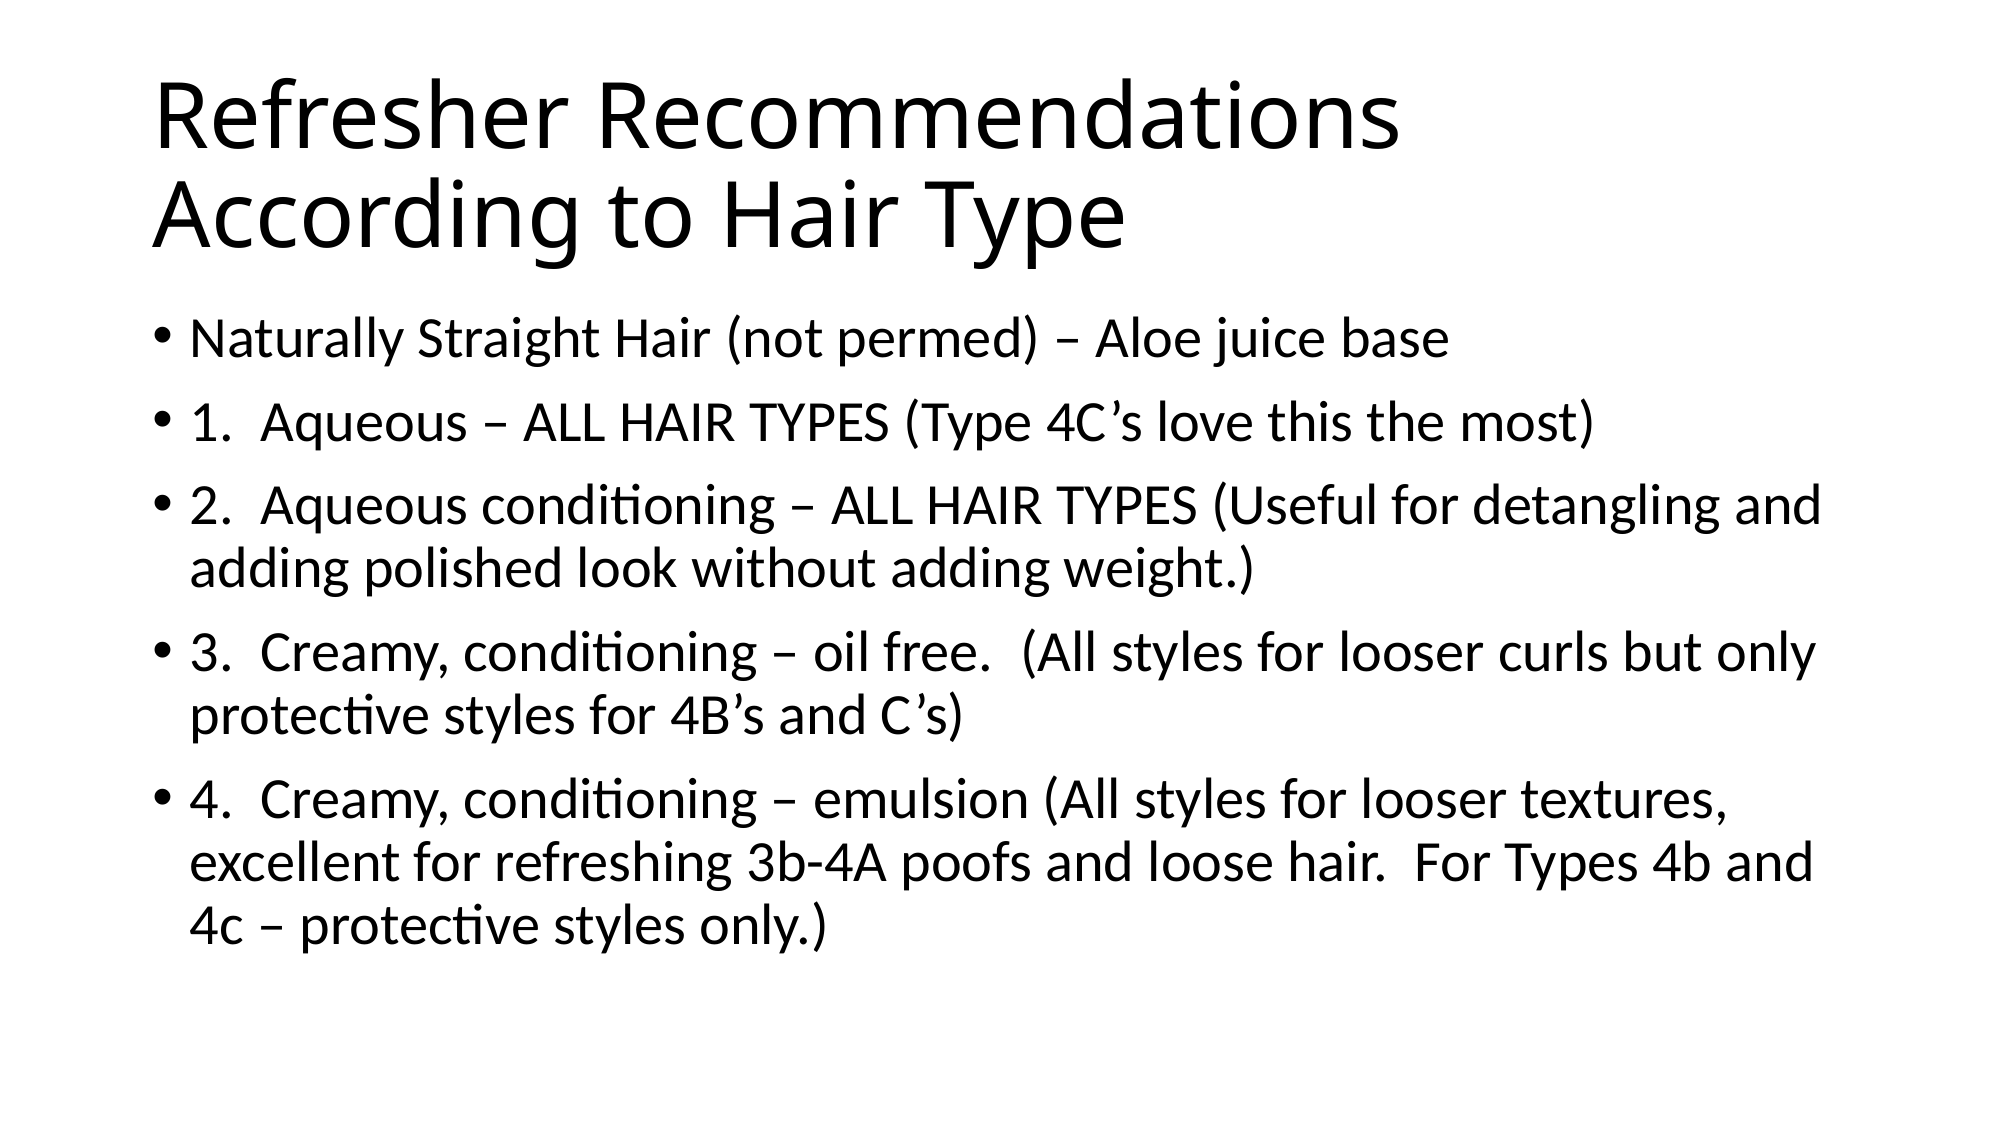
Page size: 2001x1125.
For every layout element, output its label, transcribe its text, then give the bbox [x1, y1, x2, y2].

title Refresher Recommendations According to Hair Type [137, 59, 1863, 278]
list Naturally Straight Hair (not permed) – Aloe juice base 1. Aqueous – ALL HAIR TYPES (Type 4C’s love this the most) 2. Aqueous conditioning – ALL HAIR TYPES (Useful for detangling and adding polished look without adding weight.) 3. Creamy, conditioning – oil free. (All styles for looser curls but only protective styles for 4B’s and C’s) 4. Creamy, conditioning – emulsion (All styles for looser textures, excellent for refreshing 3b-4A poofs and loose hair. For Types 4b and 4c – protective styles only.) [137, 299, 1863, 1014]
